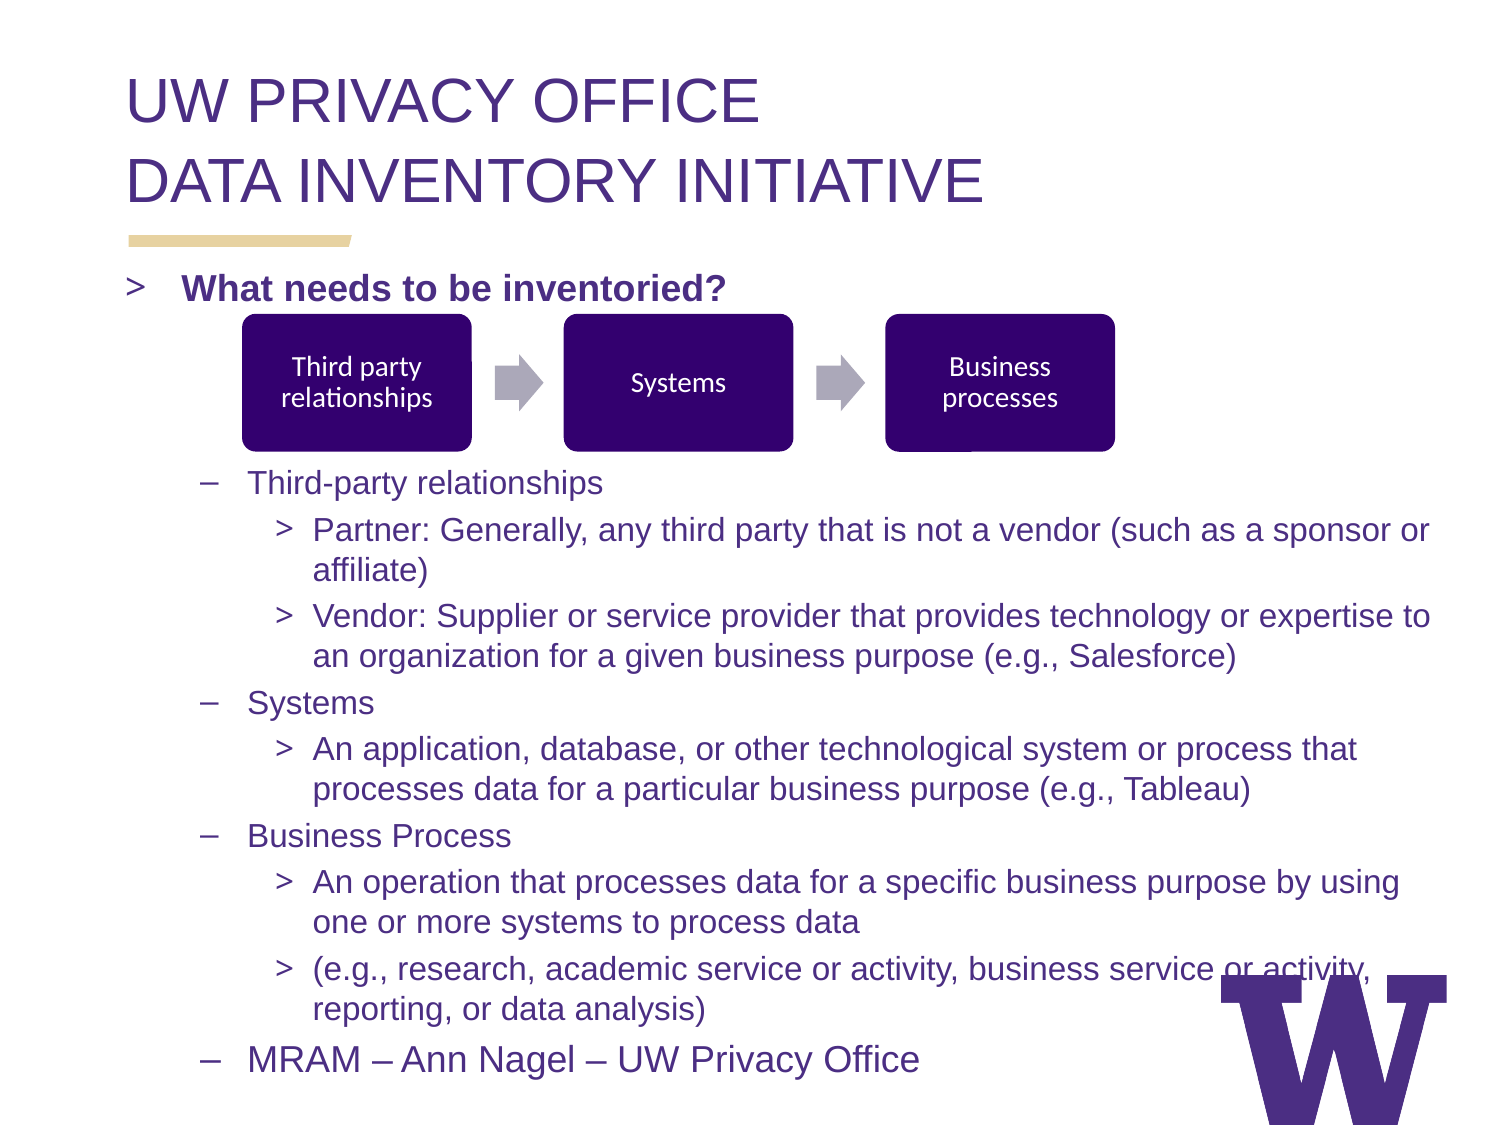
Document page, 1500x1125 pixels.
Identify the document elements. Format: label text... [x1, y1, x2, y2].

picture [128, 235, 352, 247]
list What needs to be inventoried? Third-party relationships Partner: Generally, any third party that is not a vendor (such as a sponsor or affiliate) Vendor: Supplier or service provider that provides technology or expertise to an organization for a given business purpose (e.g., Salesforce) Systems An application, database, or other technological system or process that processes data for a particular business purpose (e.g., Tableau) Business Process An operation that processes data for a specific business purpose by using one or more systems to process data (e.g., research, academic service or activity, business service or activity, reporting, or data analysis) [110, 256, 1480, 1034]
text_box MRAM – Ann Nagel – UW Privacy Office [110, 1033, 1297, 1088]
picture [1221, 1034, 1447, 1125]
list UW PRIVACY OFFICE DATA INVENTORY INITIATIVE [110, 60, 1453, 224]
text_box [241, 313, 1116, 453]
